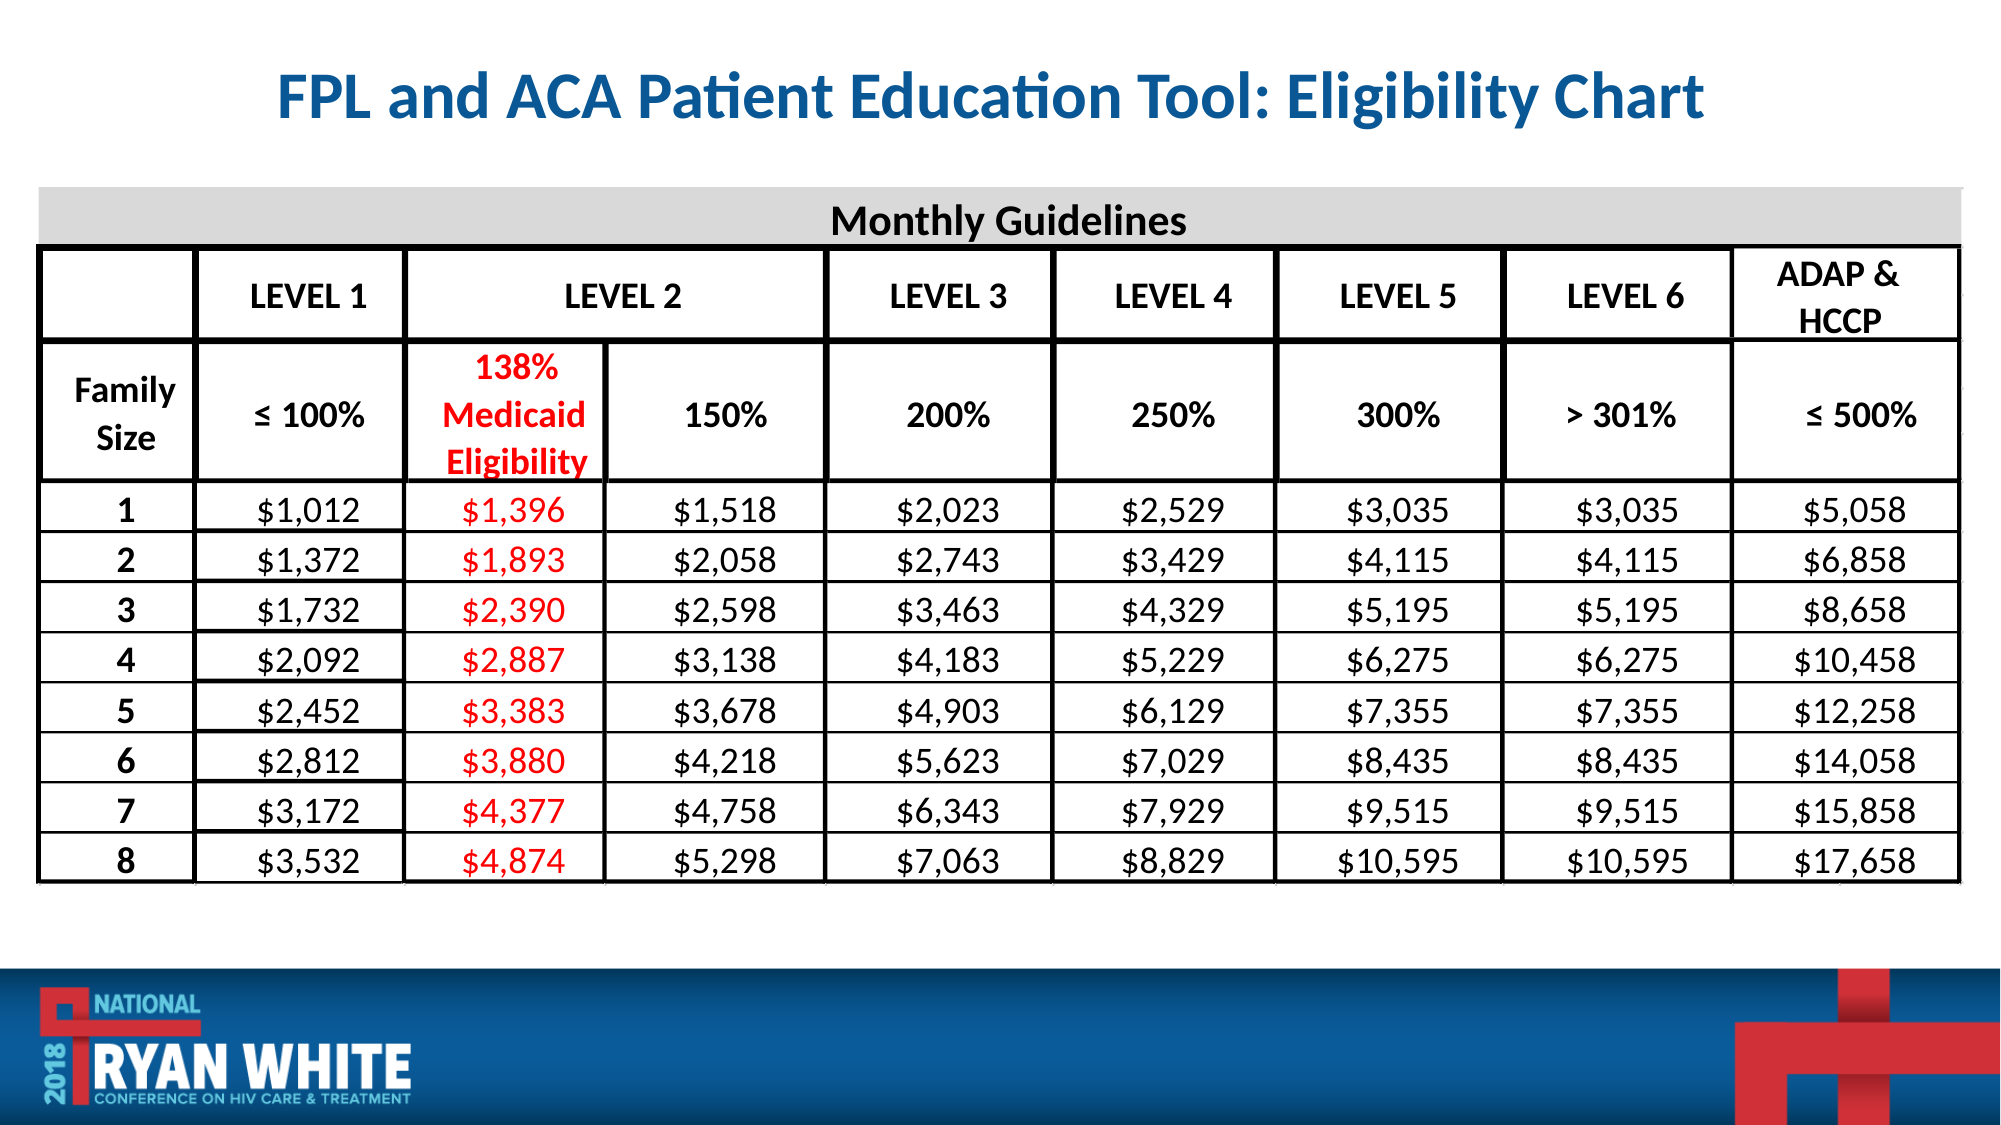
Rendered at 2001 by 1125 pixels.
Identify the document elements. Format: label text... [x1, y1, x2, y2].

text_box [38, 186, 1962, 884]
picture [0, 0, 2001, 1125]
title FPL and ACA Patient Education Tool: Eligibility Chart [0, 20, 2000, 175]
